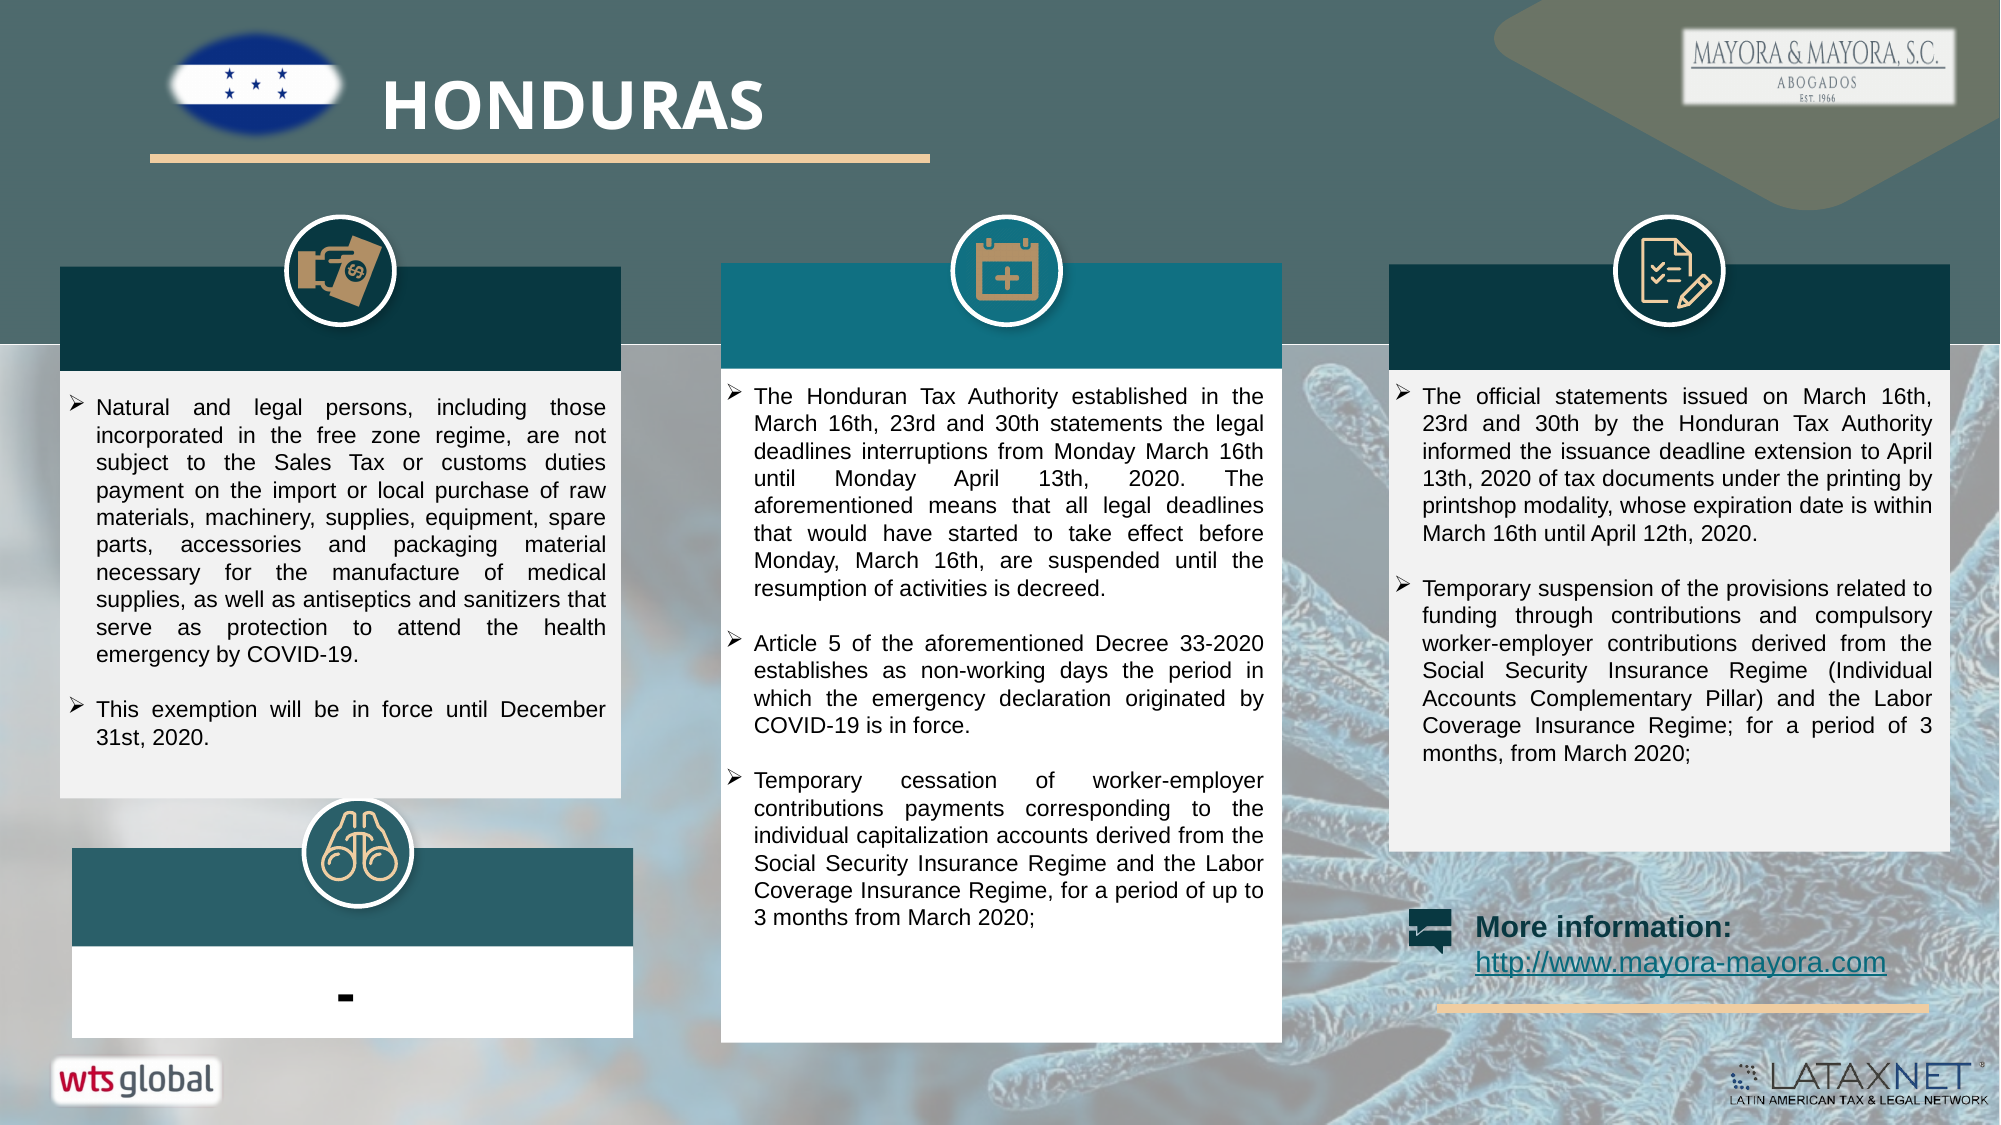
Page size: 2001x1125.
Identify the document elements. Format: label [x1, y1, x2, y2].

text_box [320, 810, 398, 882]
text_box [721, 263, 1282, 1043]
text_box [72, 848, 634, 1038]
picture [0, 345, 1999, 1125]
text_box [1409, 909, 1452, 954]
picture [0, 0, 2000, 344]
text_box [1641, 237, 1713, 309]
